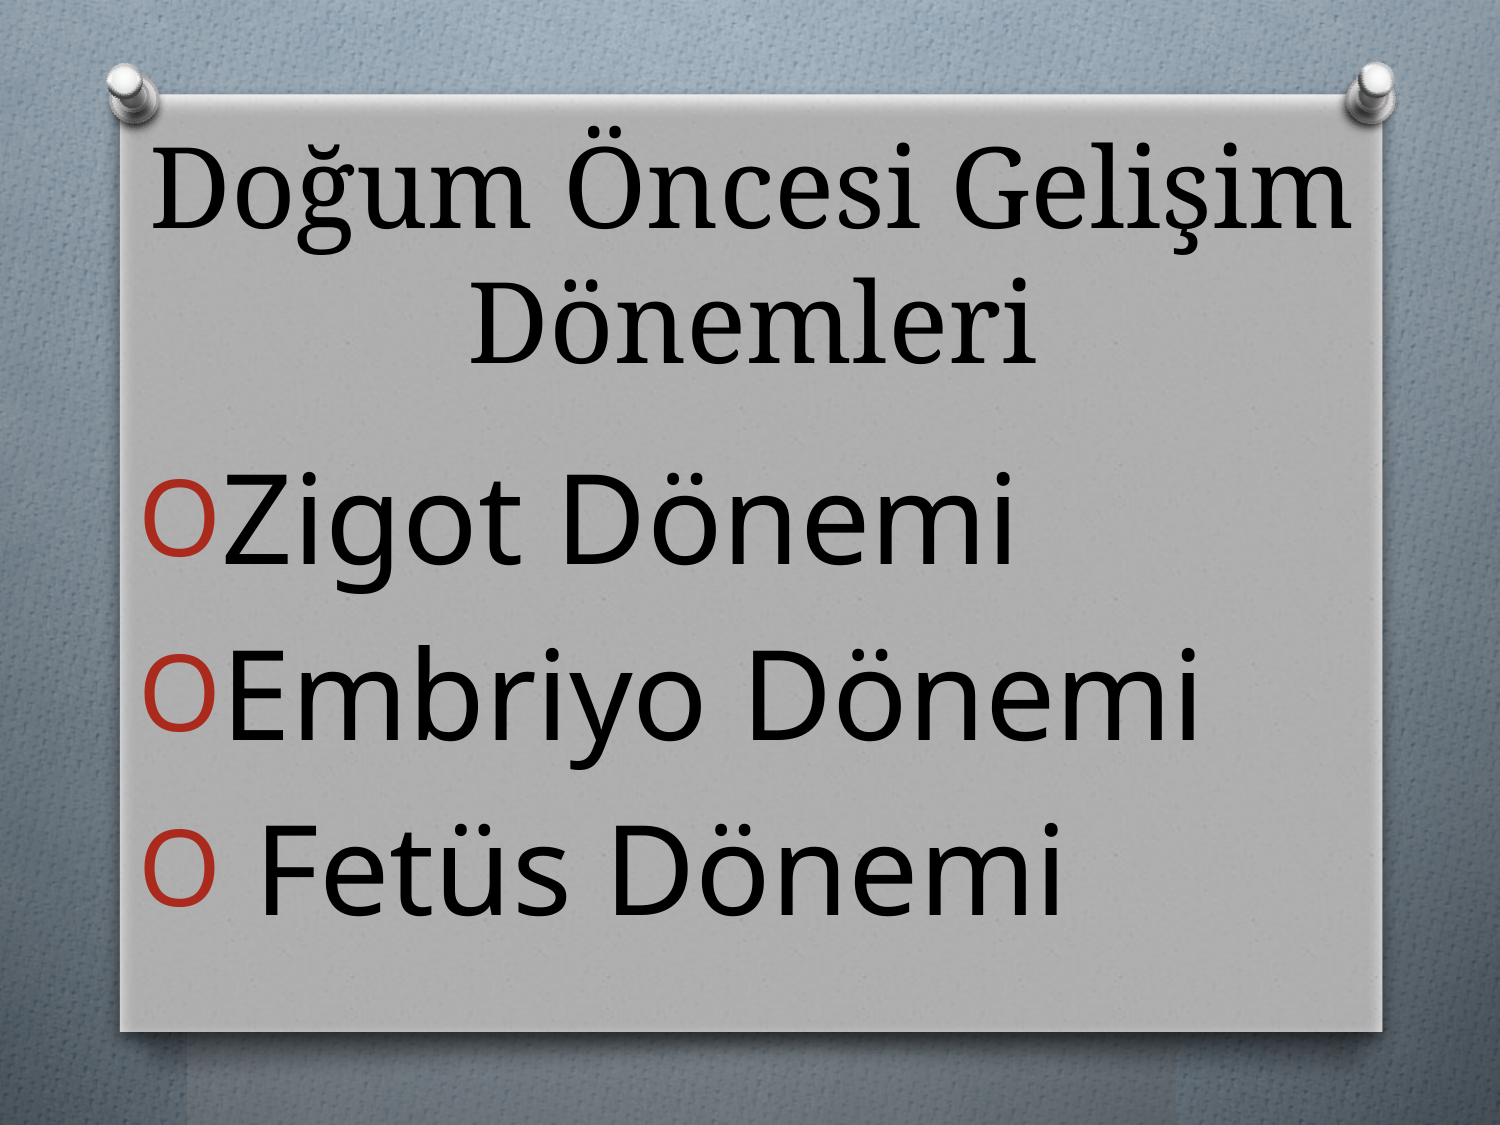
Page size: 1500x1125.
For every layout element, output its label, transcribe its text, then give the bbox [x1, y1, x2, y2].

picture [1317, 35, 1439, 156]
picture [75, 29, 198, 153]
list Zigot Dönemi Embriyo Dönemi Fetüs Dönemi [123, 432, 1329, 693]
title Doğum Öncesi Gelişim Dönemleri [126, 219, 1379, 418]
